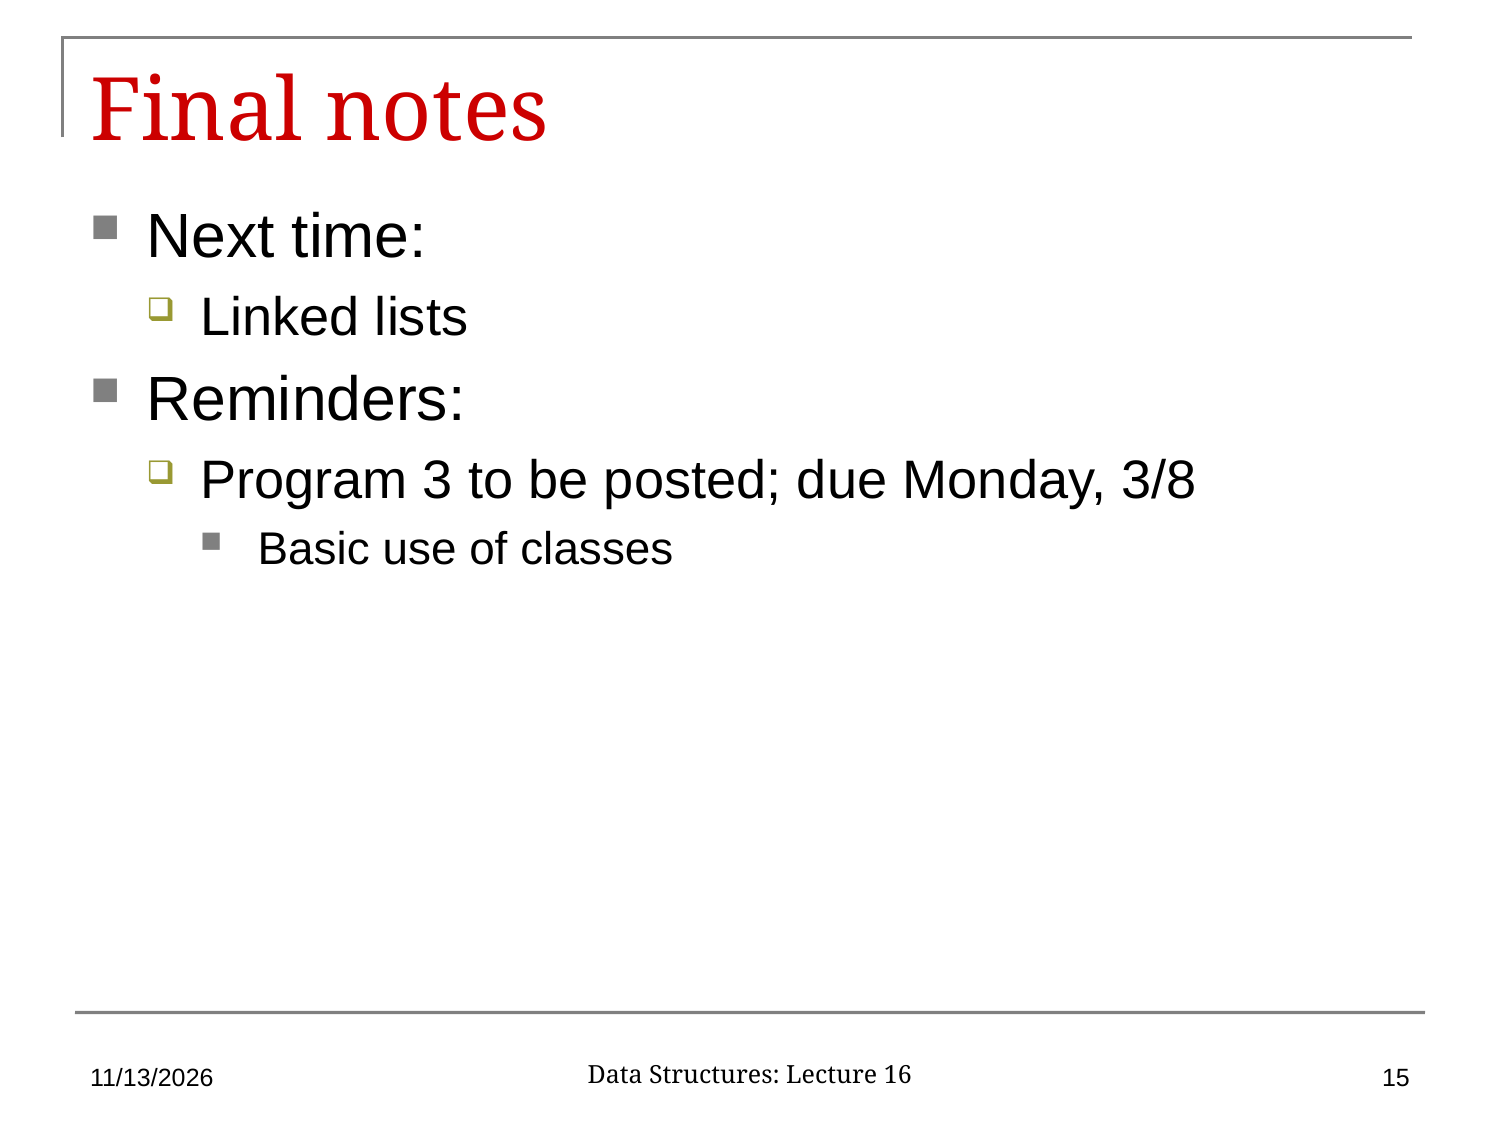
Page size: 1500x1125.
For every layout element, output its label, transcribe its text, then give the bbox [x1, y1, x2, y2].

title Final notes [75, 45, 1425, 163]
slide_number 15 [1074, 1023, 1426, 1100]
footer Data Structures: Lecture 16 [512, 1024, 988, 1101]
list Next time: Linked lists Reminders: Program 3 to be posted; due Monday, 3/8 Basic use of classes [75, 187, 1425, 1006]
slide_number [74, 1023, 426, 1100]
